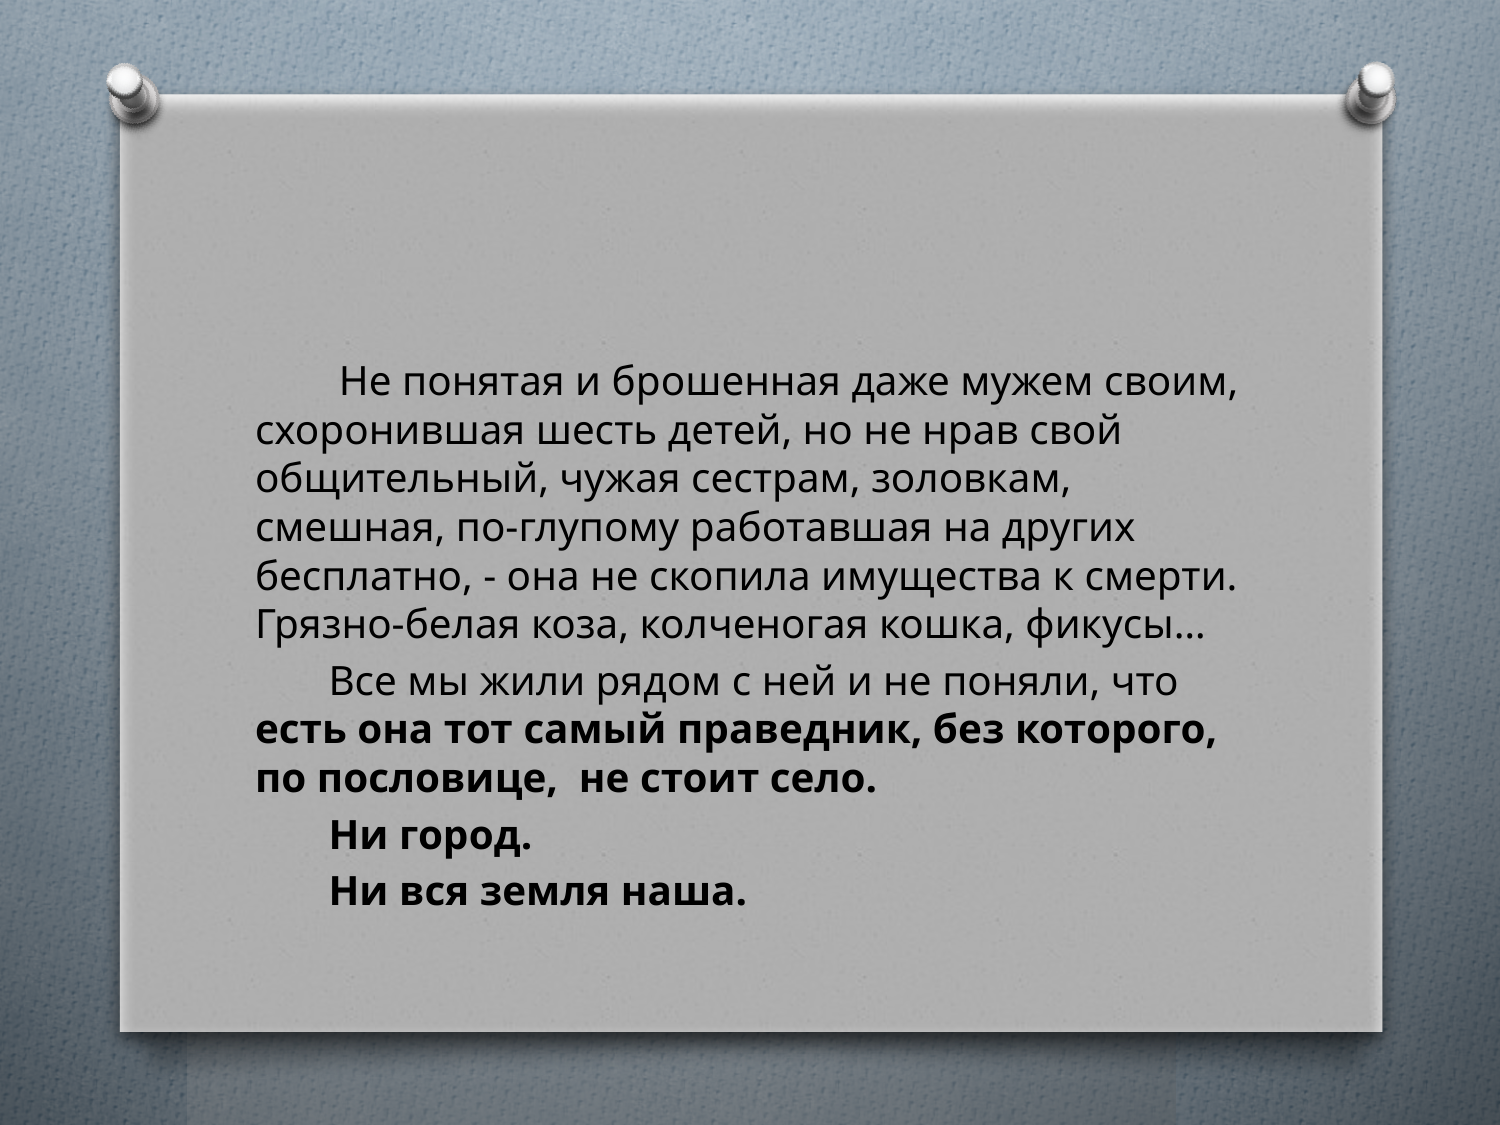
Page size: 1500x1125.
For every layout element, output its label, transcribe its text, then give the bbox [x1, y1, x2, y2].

picture [75, 29, 198, 153]
picture [1317, 35, 1439, 156]
list Не понятая и брошенная даже мужем своим, схоронившая шесть детей, но не нрав свой общительный, чужая сестрам, золовкам, смешная, по-глупому работавшая на других бесплатно, - она не скопила имущества к смерти. Грязно-белая коза, колченогая кошка, фикусы… Все мы жили рядом с ней и не поняли, что есть она тот самый праведник, без которого, по пословице, не стоит село. Ни город. Ни вся земля наша. [240, 347, 1257, 939]
